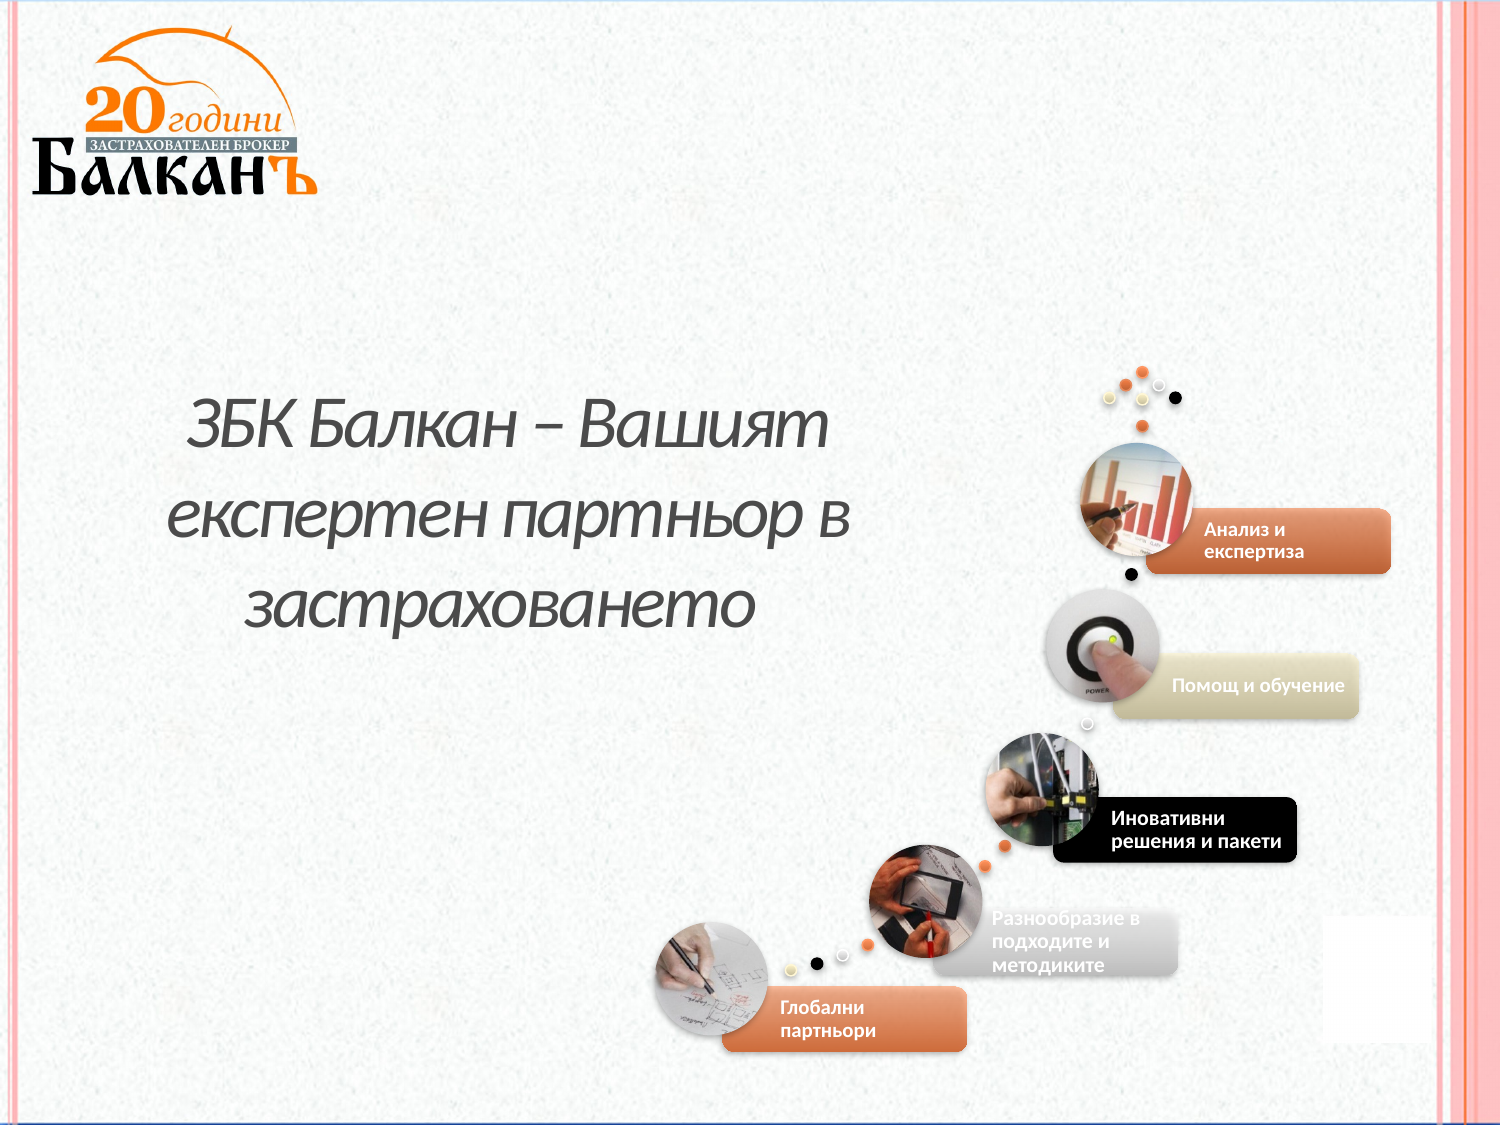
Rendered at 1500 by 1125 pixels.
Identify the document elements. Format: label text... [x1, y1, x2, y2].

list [348, 337, 1500, 1081]
picture [0, 0, 1500, 1125]
title ЗБК Балкан – Вашият експертен партньор в застраховането [123, 290, 892, 724]
